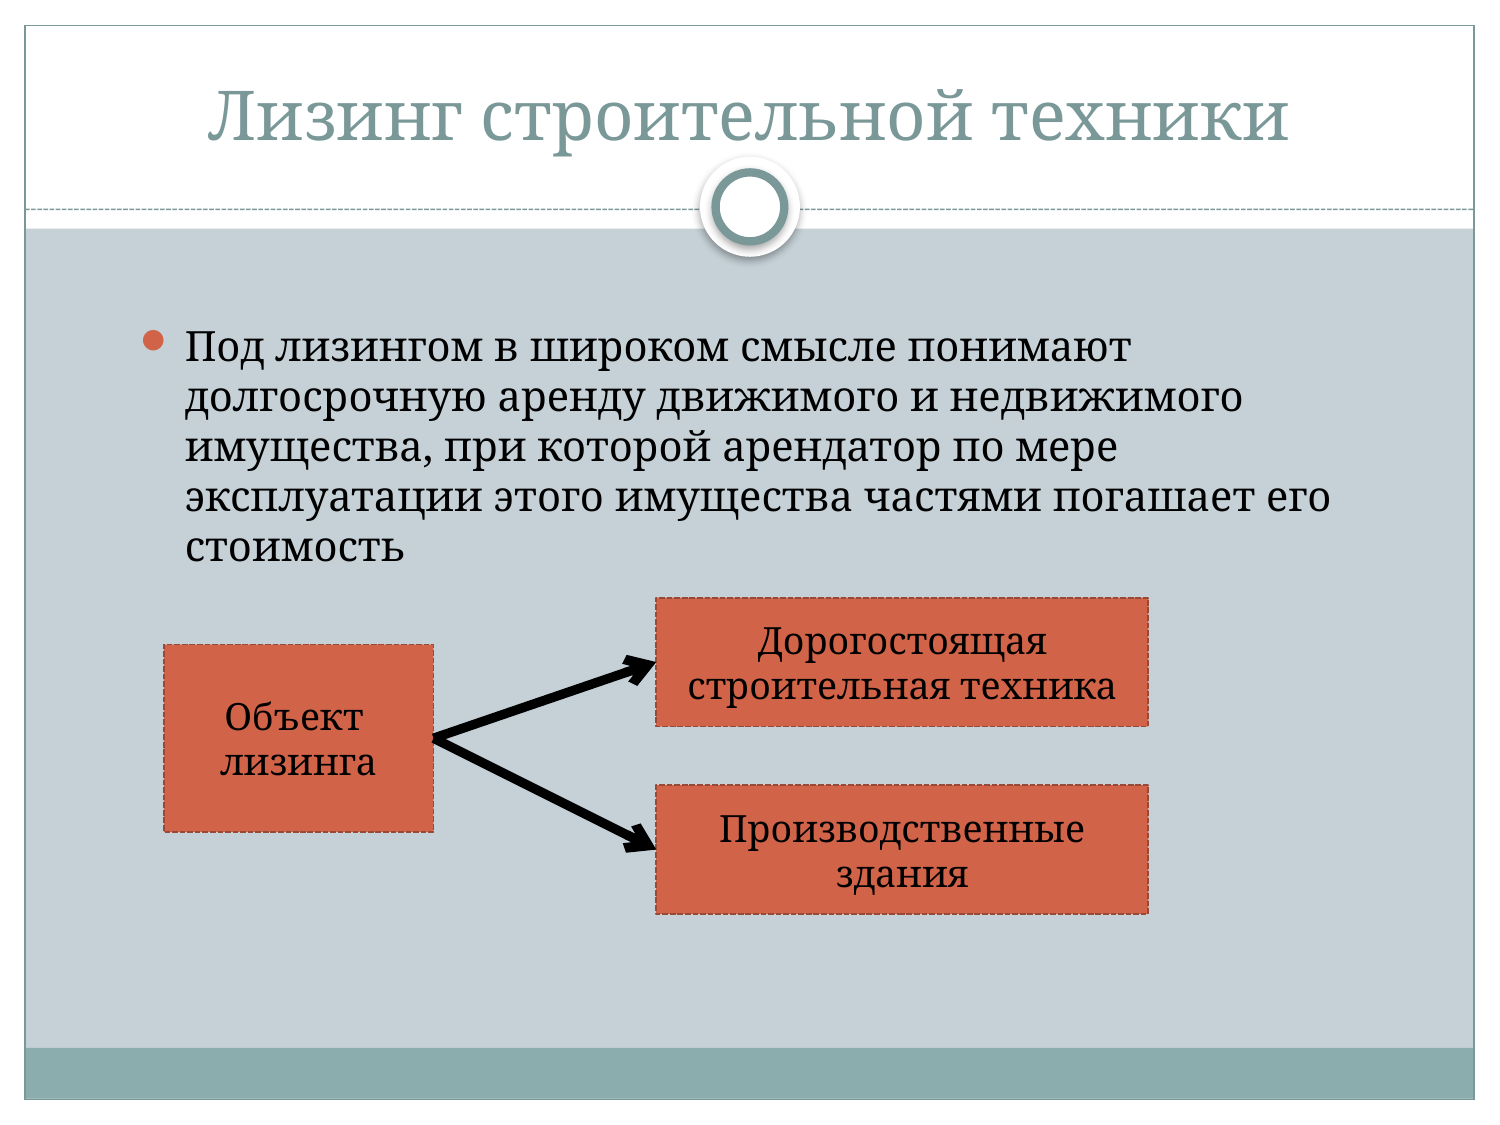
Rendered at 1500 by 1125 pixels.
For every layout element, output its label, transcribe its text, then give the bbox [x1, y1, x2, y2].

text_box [433, 661, 657, 737]
text_box Производственные здания [655, 784, 1149, 915]
text_box Дорогостоящая строительная техника [655, 597, 1149, 727]
text_box Объект лизинга [163, 644, 434, 833]
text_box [433, 738, 657, 850]
title Лизинг строительной техники [49, 37, 1450, 163]
list Под лизингом в широком смысле понимают долгосрочную аренду движимого и недвижимого имущества, при которой арендатор по мере эксплуатации этого имущества частями погашает его стоимость [124, 312, 1388, 575]
